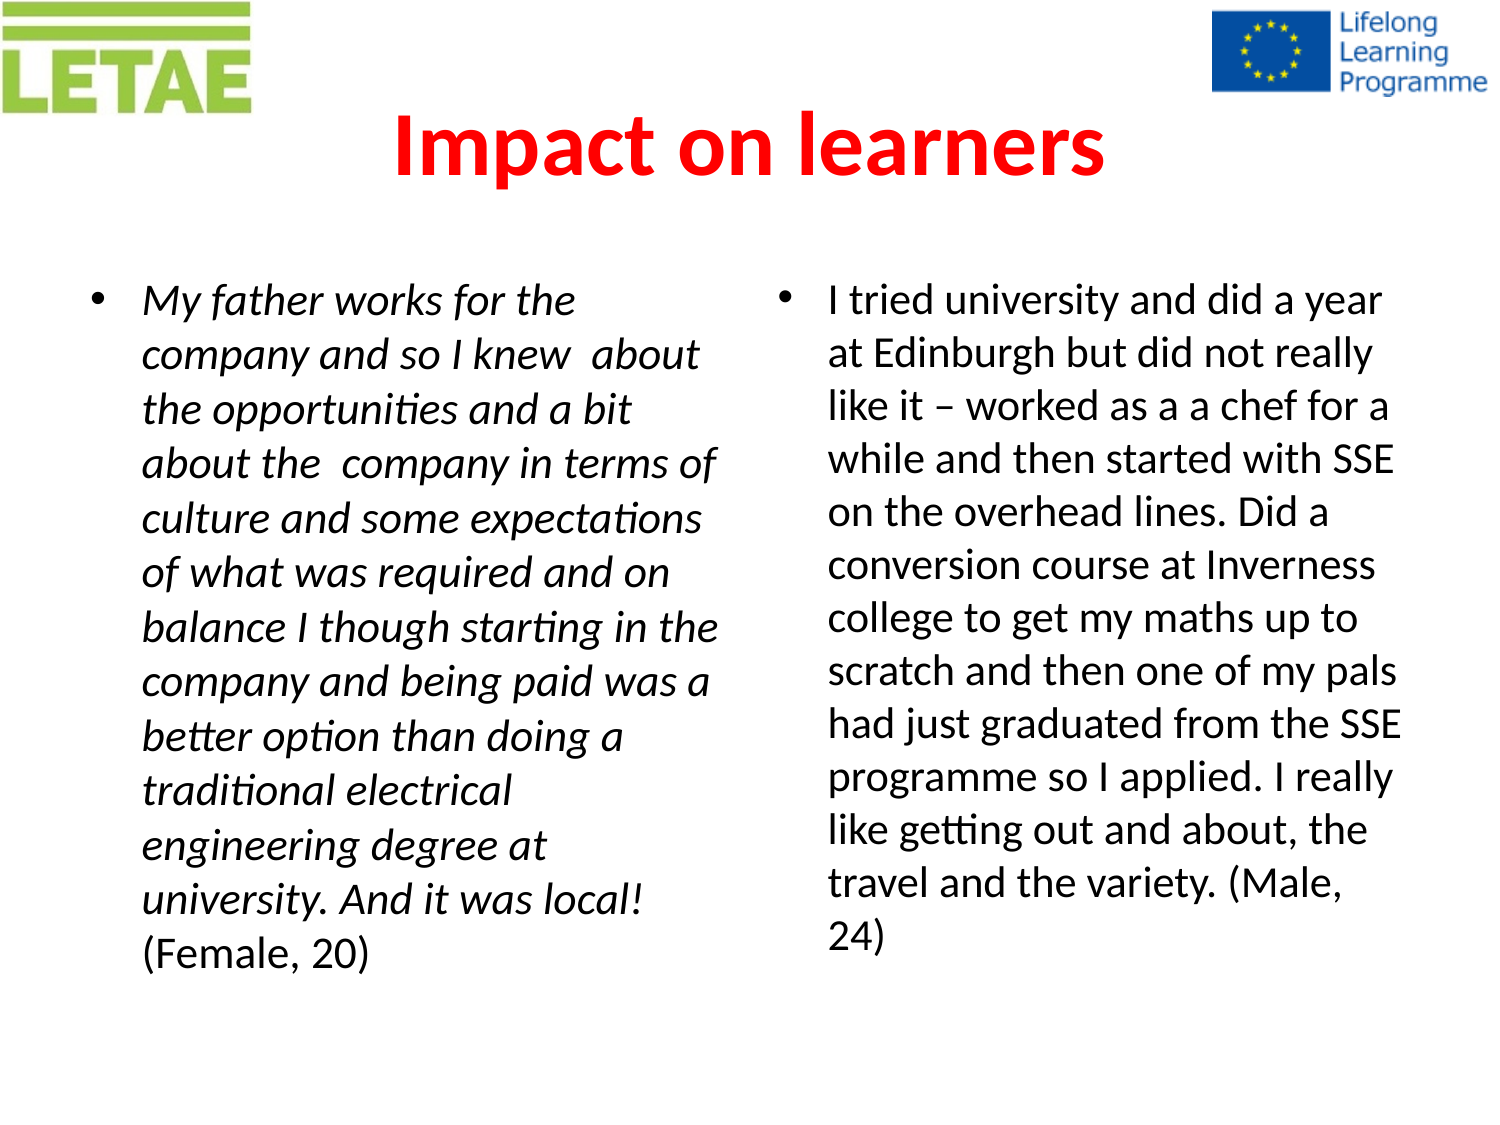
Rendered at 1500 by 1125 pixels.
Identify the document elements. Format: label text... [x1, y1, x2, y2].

list I tried university and did a year at Edinburgh but did not really like it – worked as a a chef for a while and then started with SSE on the overhead lines. Did a conversion course at Inverness college to get my maths up to scratch and then one of my pals had just graduated from the SSE programme so I applied. I really like getting out and about, the travel and the variety. (Male, 24) [762, 262, 1425, 1005]
title Impact on learners [75, 45, 1425, 233]
picture [0, 0, 255, 118]
list My father works for the company and so I knew about the opportunities and a bit about the company in terms of culture and some expectations of what was required and on balance I though starting in the company and being paid was a better option than doing a traditional electrical engineering degree at university. And it was local! (Female, 20) [75, 262, 738, 1005]
picture [1212, 0, 1500, 97]
